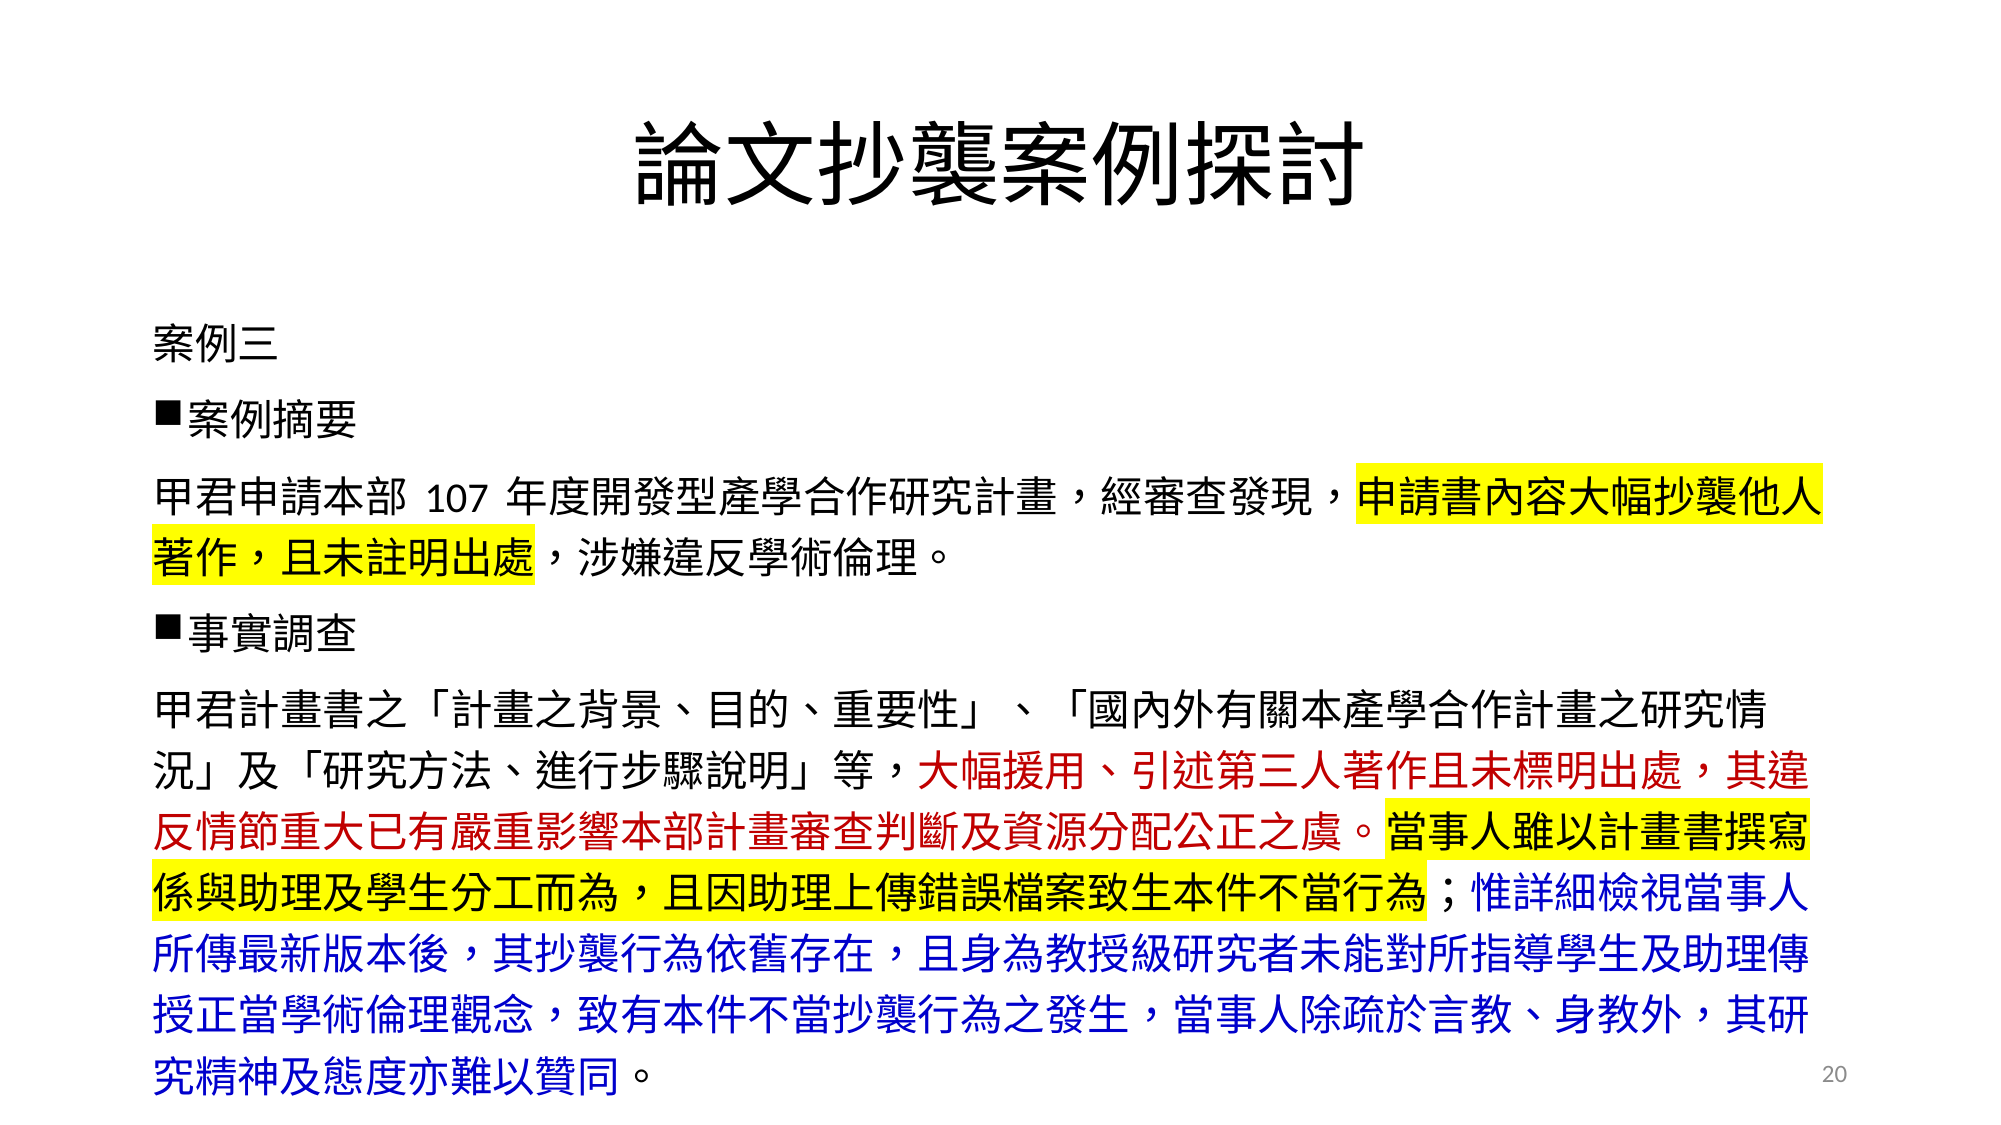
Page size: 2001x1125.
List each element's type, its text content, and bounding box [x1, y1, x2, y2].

title 論文抄襲案例探討 [137, 59, 1863, 278]
list 案例三 案例摘要 甲君申請本部 107 年度開發型產學合作研究計畫，經審查發現，申請書內容大幅抄襲他人著作，且未註明出處，涉嫌違反學術倫理。 事實調查 甲君計畫書之「計畫之背景、目的、重要性」、「國內外有關本產學合作計畫之研究情況」及「研究方法、進行步驟說明」等，大幅援用、引述第三人著作且未標明出處，其違反情節重大已有嚴重影響本部計畫審查判斷及資源分配公正之虞。當事人雖以計畫書撰寫係與助理及學生分工而為，且因助理上傳錯誤檔案致生本件不當行為；惟詳細檢視當事人所傳最新版本後，其抄襲行為依舊存在，且身為教授級研究者未能對所指導學生及助理傳授正當學術倫理觀念，致有本件不當抄襲行為之發生，當事人除疏於言教、身教外，其研究精神及態度亦難以贊同。 [137, 299, 1863, 1115]
slide_number 20 [1412, 1042, 1863, 1103]
